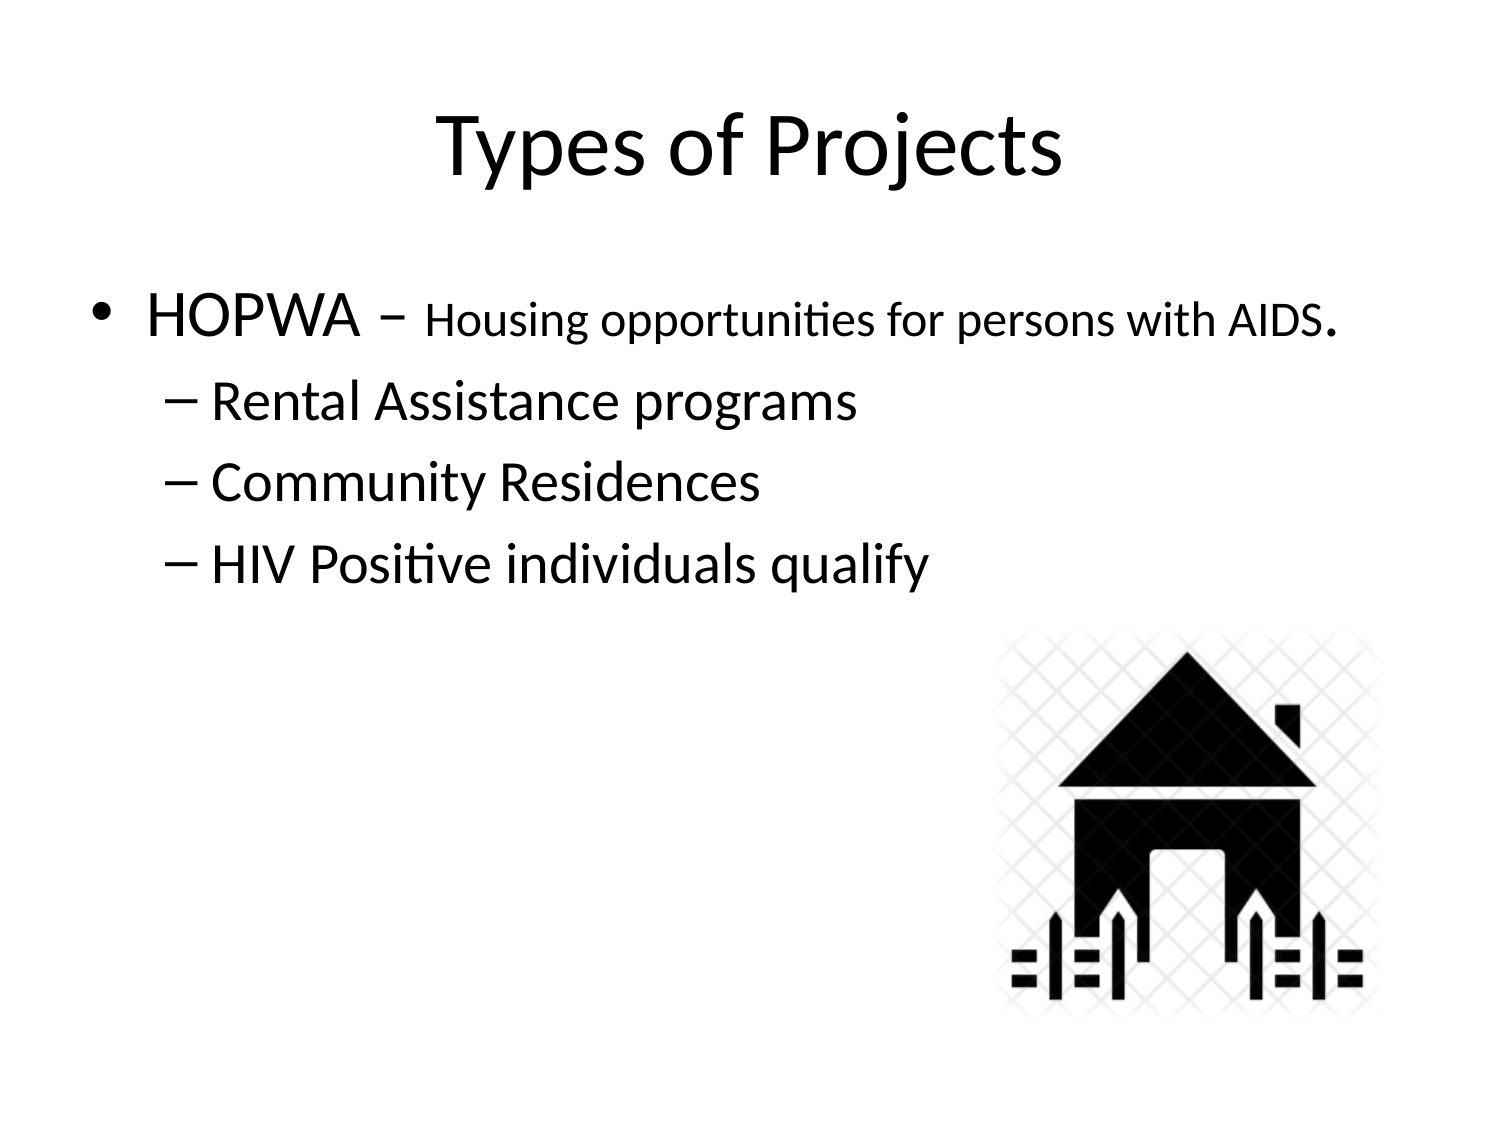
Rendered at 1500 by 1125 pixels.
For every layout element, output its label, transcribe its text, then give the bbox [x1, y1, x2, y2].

list HOPWA – Housing opportunities for persons with AIDS. Rental Assistance programs Community Residences HIV Positive individuals qualify [75, 262, 1425, 1005]
picture [987, 624, 1388, 1026]
title Types of Projects [75, 45, 1425, 233]
